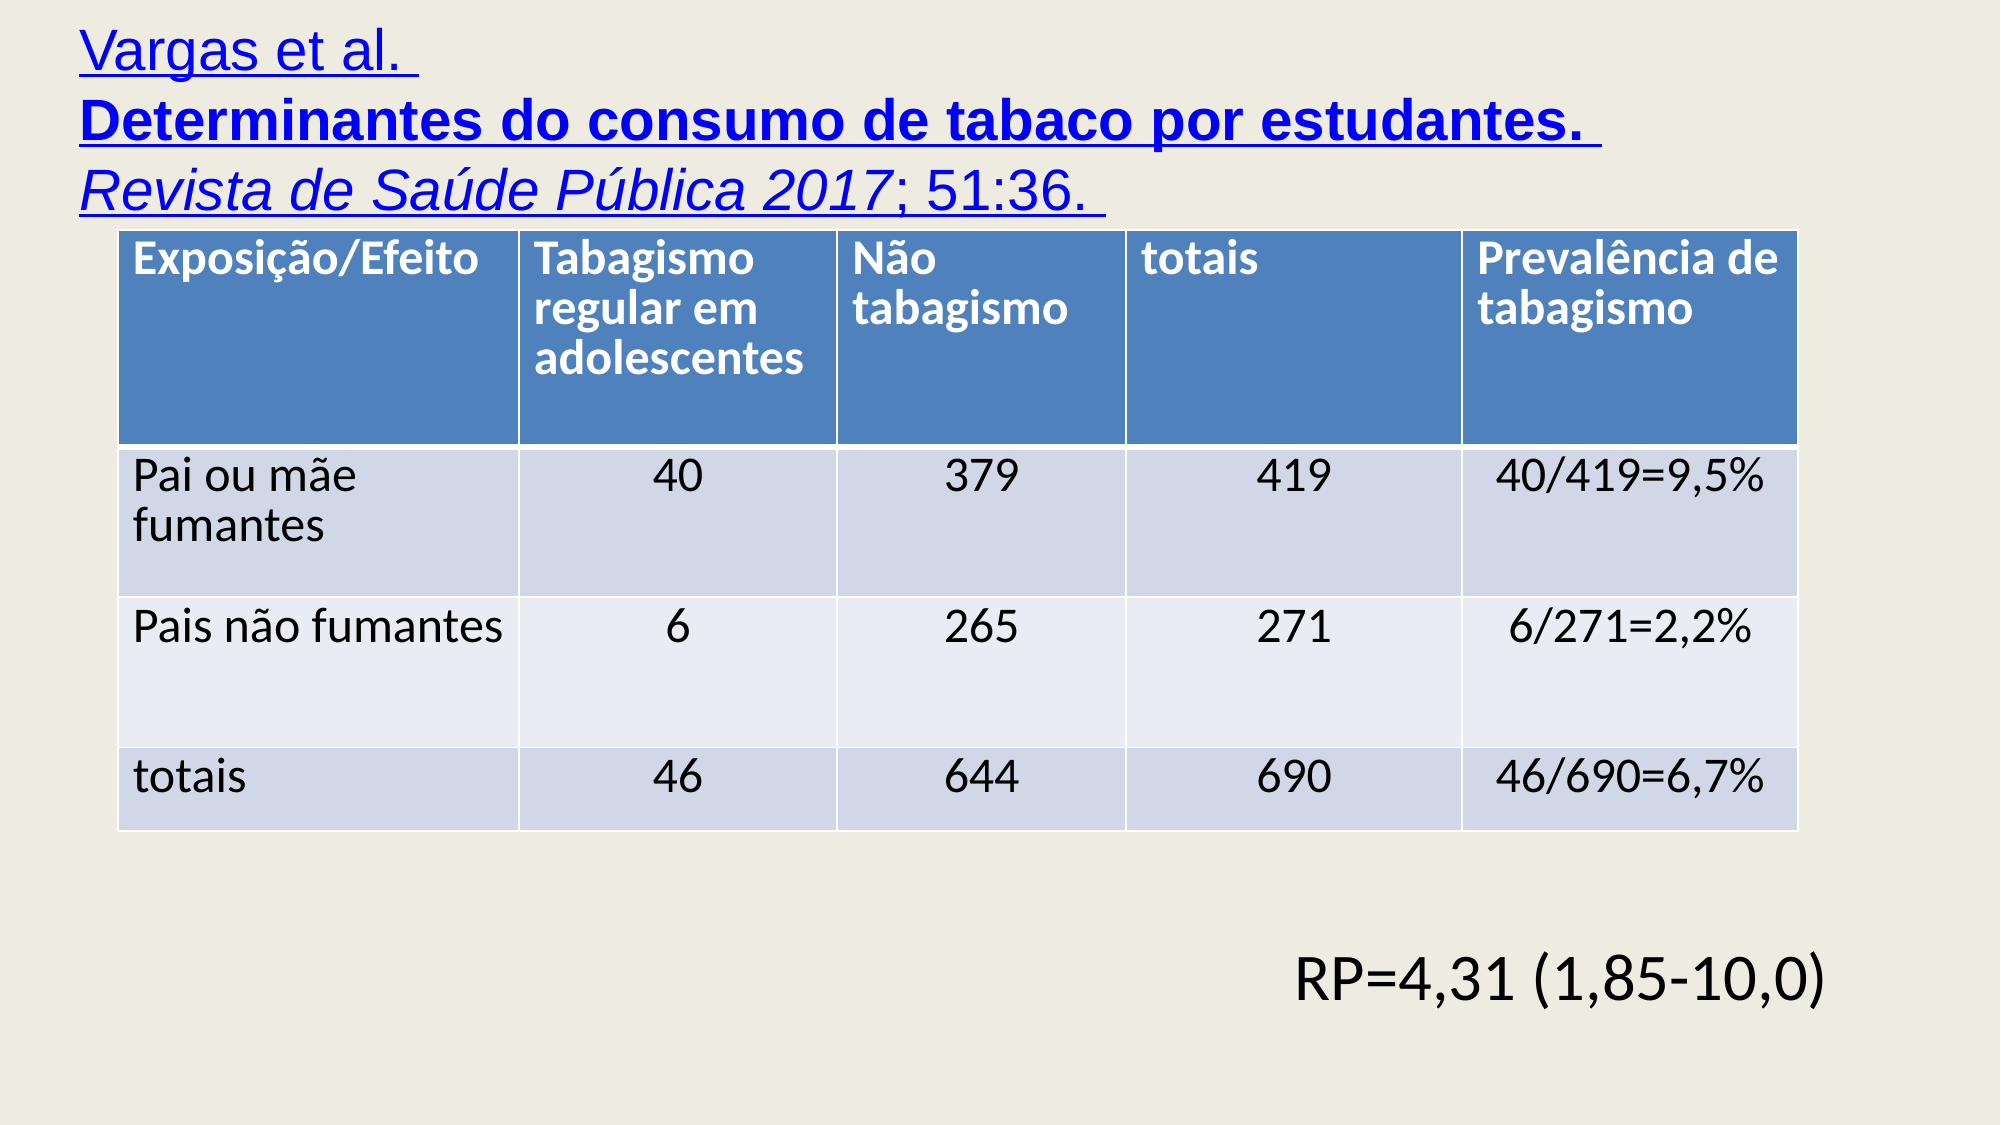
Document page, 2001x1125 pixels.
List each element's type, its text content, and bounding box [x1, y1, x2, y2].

table_header totais [1127, 231, 1461, 444]
table_cell 40 [520, 450, 836, 596]
table_cell Pai ou mãe fumantes [119, 450, 518, 596]
table_cell 46 [520, 748, 836, 830]
table_cell 690 [1127, 748, 1461, 830]
table_cell 379 [838, 450, 1125, 596]
table_cell 6 [520, 598, 836, 747]
title Vargas et al. Determinantes do consumo de tabaco por estudantes. Revista de Saúde Pública 2017; 51:36. [79, 12, 1921, 154]
table_cell 419 [1127, 450, 1461, 596]
table_header Não tabagismo [838, 231, 1125, 444]
list RP=4,31 (1,85-10,0) [1294, 933, 1980, 1015]
table_cell 644 [838, 748, 1125, 830]
table_cell 40/419=9,5% [1463, 450, 1797, 596]
table_header Prevalência de tabagismo [1463, 231, 1797, 444]
table_cell 271 [1127, 598, 1461, 747]
table_header Exposição/Efeito [119, 231, 518, 444]
table_header Tabagismo regular em adolescentes [520, 231, 836, 444]
table_cell totais [119, 748, 518, 830]
table_cell 265 [838, 598, 1125, 747]
table_cell Pais não fumantes [119, 598, 518, 747]
table_cell 6/271=2,2% [1463, 598, 1797, 747]
table_cell 46/690=6,7% [1463, 748, 1797, 830]
